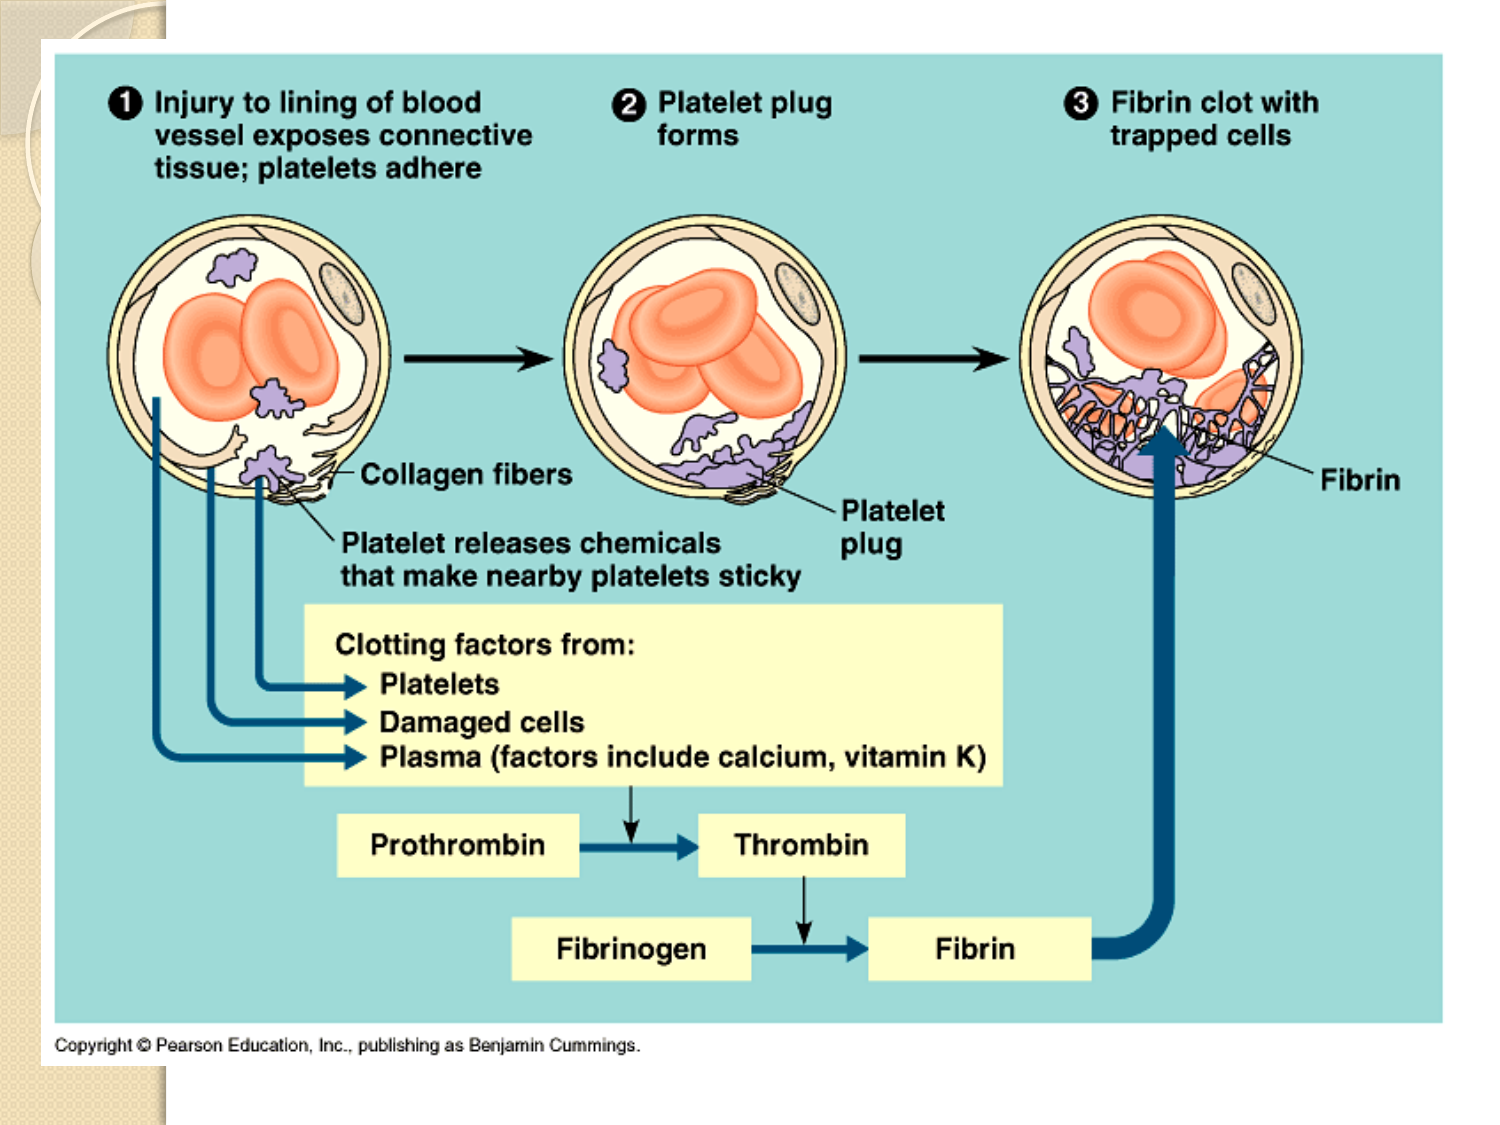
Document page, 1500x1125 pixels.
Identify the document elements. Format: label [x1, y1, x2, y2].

list [40, 39, 1460, 1066]
